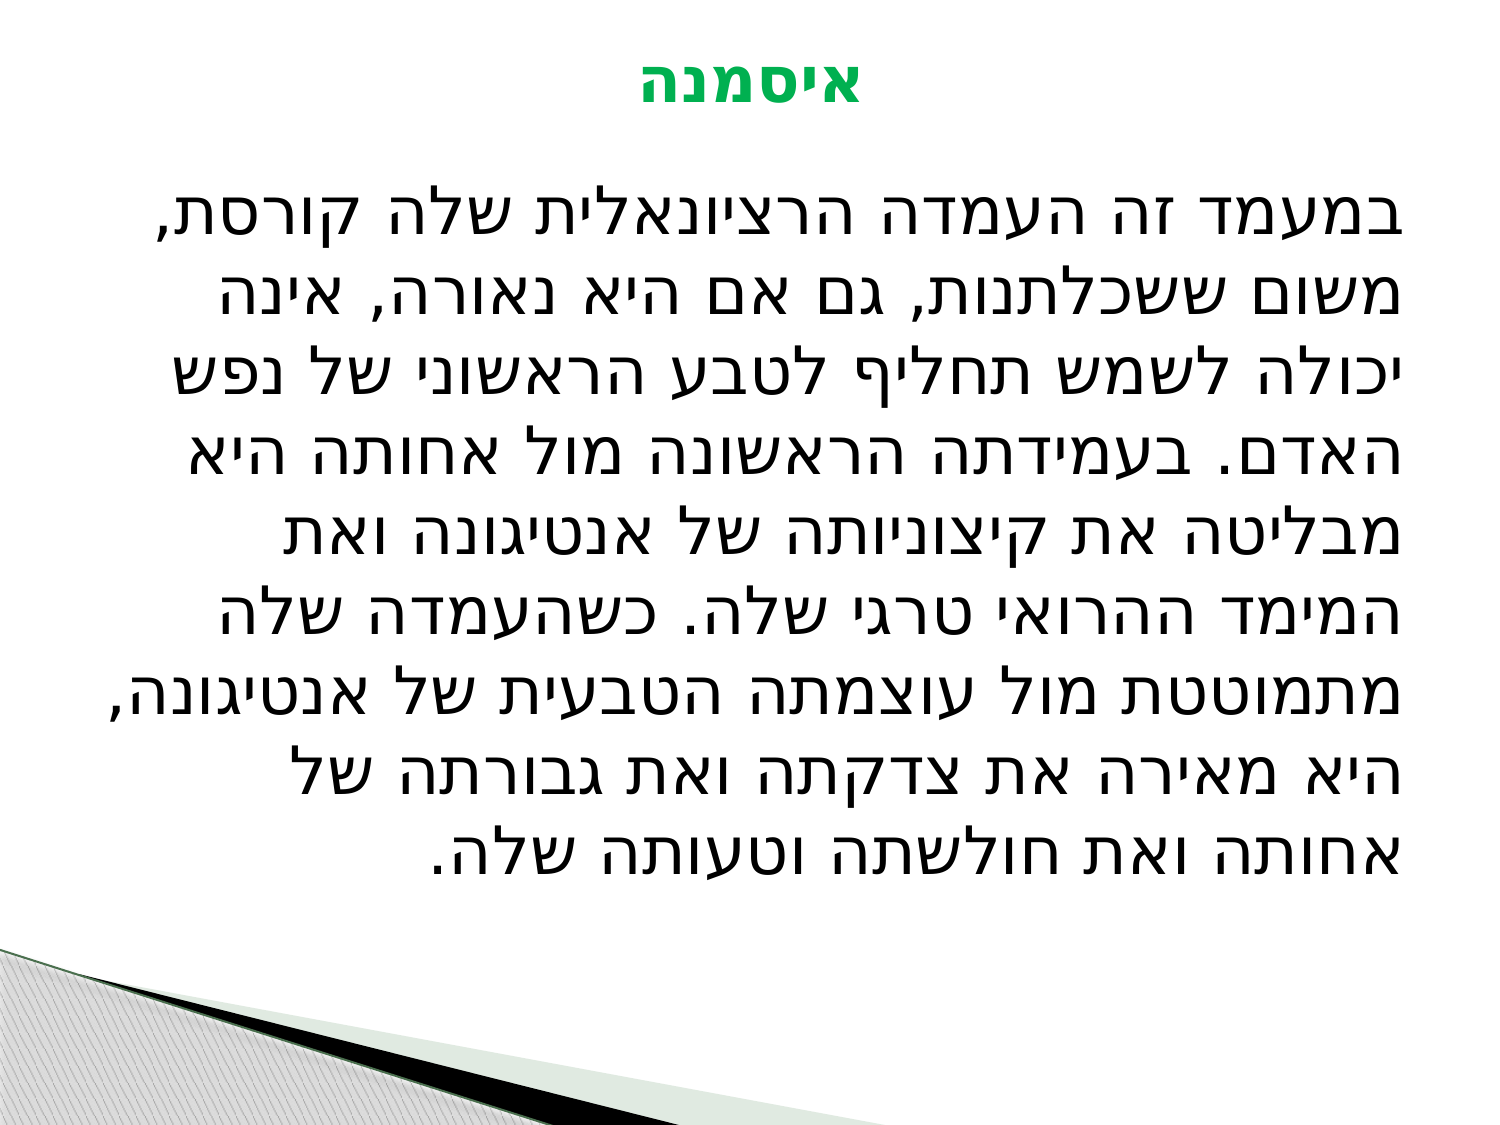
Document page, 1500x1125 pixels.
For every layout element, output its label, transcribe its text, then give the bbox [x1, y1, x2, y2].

title איסמנה [76, 30, 1427, 124]
list במעמד זה העמדה הרציונאלית שלה קורסת, משום ששכלתנות, גם אם היא נאורה, אינה יכולה לשמש תחליף לטבע הראשוני של נפש האדם. בעמידתה הראשונה מול אחותה היא מבליטה את קיצוניותה של אנטיגונה ואת המימד ההרואי טרגי שלה. כשהעמדה שלה מתמוטטת מול עוצמתה הטבעית של אנטיגונה, היא מאירה את צדקתה ואת גבורתה של אחותה ואת חולשתה וטעותה שלה. [88, 160, 1439, 1000]
